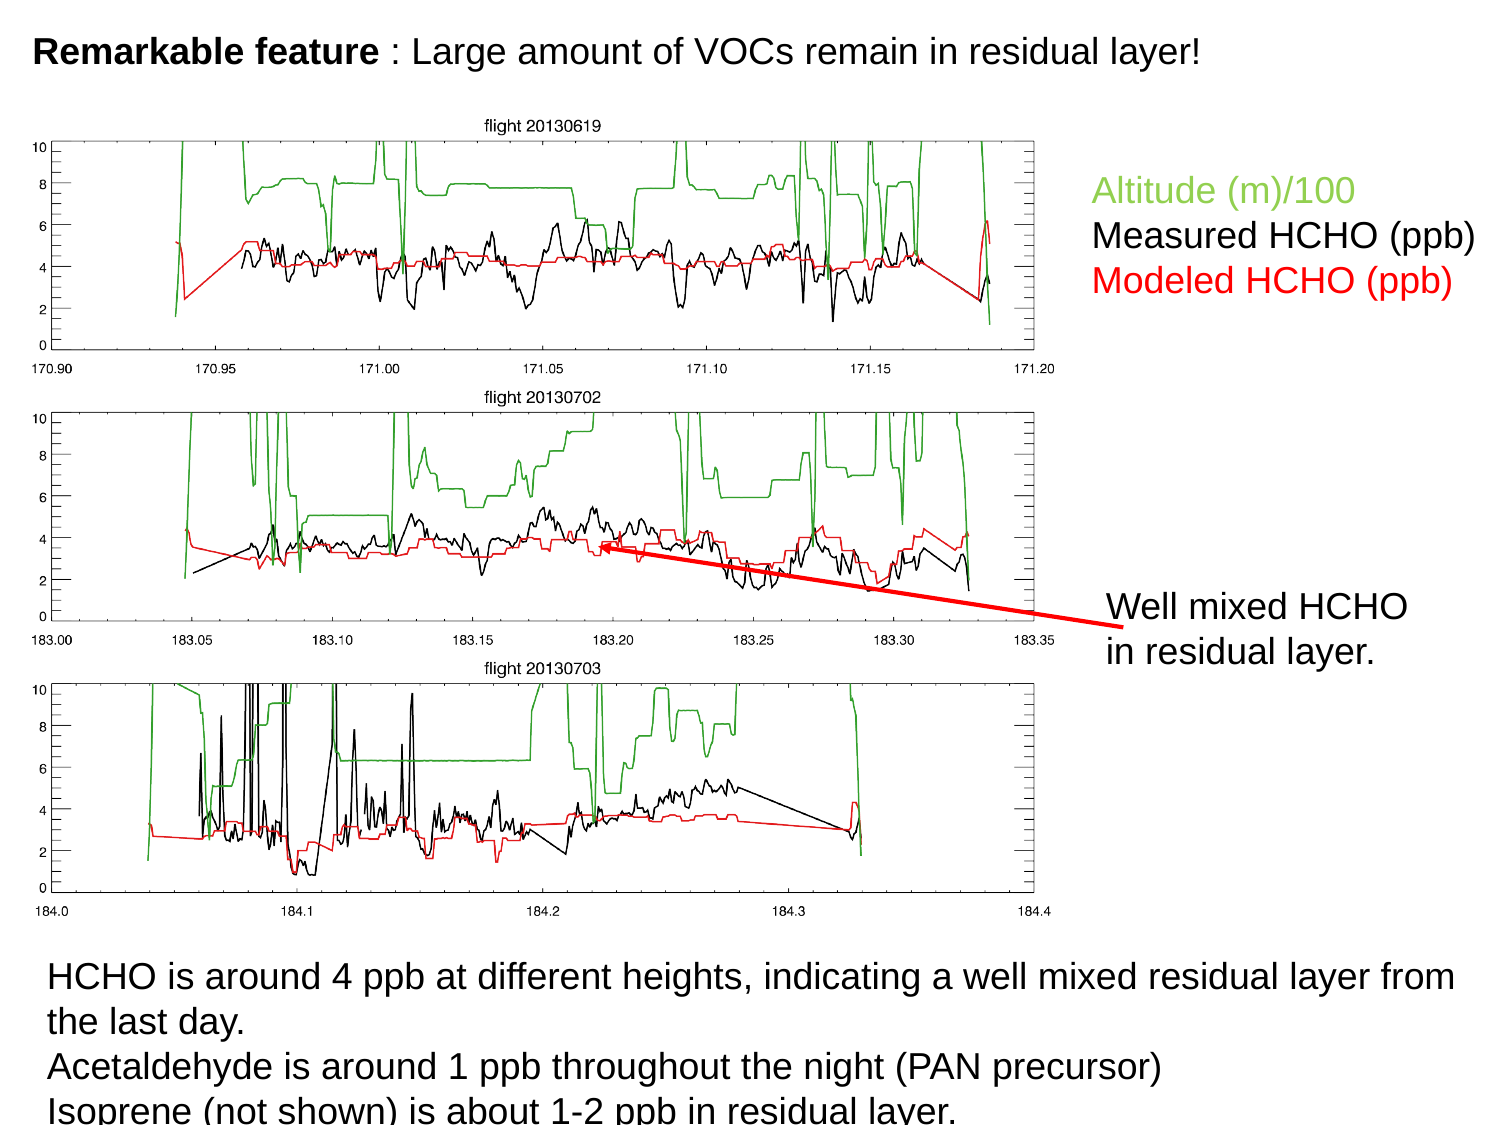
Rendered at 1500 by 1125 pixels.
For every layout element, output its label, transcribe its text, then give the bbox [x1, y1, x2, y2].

text_box Well mixed HCHO in residual layer. [1091, 574, 1442, 680]
text_box HCHO is around 4 ppb at different heights, indicating a well mixed residual layer from the last day. Acetaldehyde is around 1 ppb throughout the night (PAN precursor) Isoprene (not shown) is about 1-2 ppb in residual layer. [32, 944, 1500, 1125]
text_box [598, 546, 1124, 628]
text_box Altitude (m)/100 Measured HCHO (ppb) Modeled HCHO (ppb) [1076, 158, 1500, 309]
picture [32, 119, 1054, 916]
text_box Remarkable feature : Large amount of VOCs remain in residual layer! [17, 19, 1313, 79]
